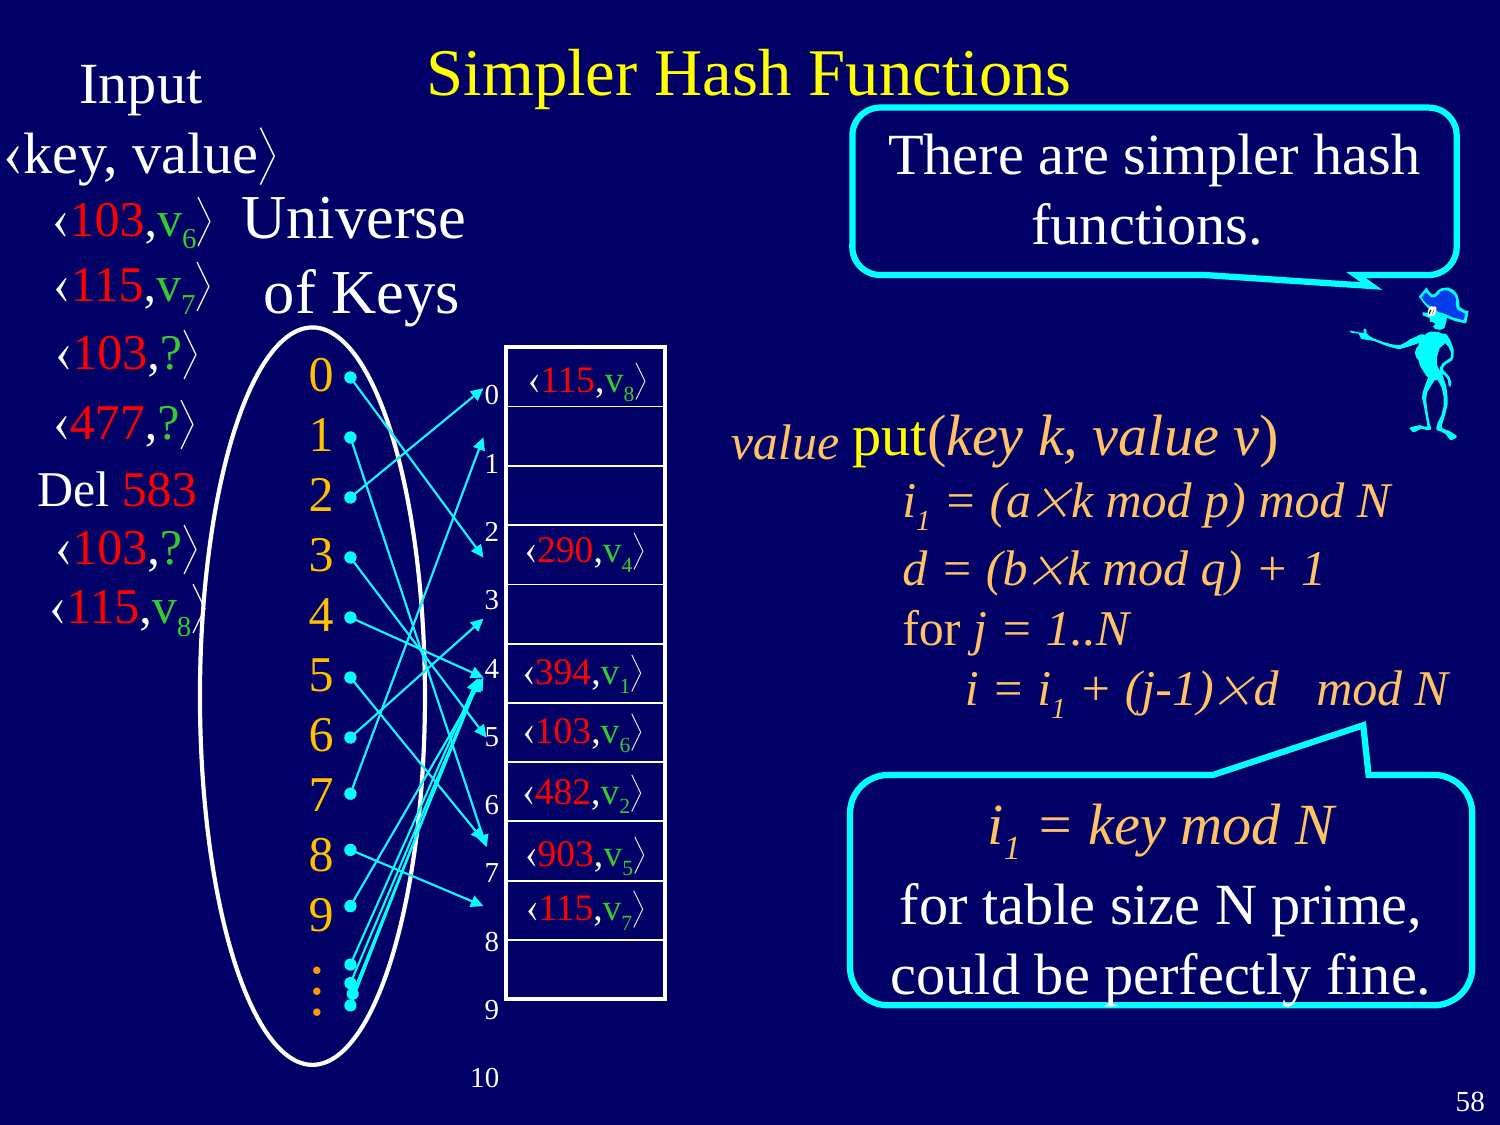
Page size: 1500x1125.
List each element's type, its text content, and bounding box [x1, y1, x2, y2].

text_box 394,v1 [514, 639, 658, 698]
text_box 0 1 2 3 4 5 6 7 8 9 10 [455, 335, 514, 1101]
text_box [1349, 287, 1469, 441]
text_box 290,v4 [514, 517, 660, 584]
text_box 115,v7 [38, 244, 228, 328]
table_cell [514, 941, 663, 997]
text_box 115,v7 [511, 875, 660, 942]
text_box [199, 334, 294, 1060]
table_cell [514, 407, 663, 465]
table_cell [514, 467, 663, 524]
text_box There are simpler hash functions. [852, 107, 1457, 285]
text_box 0 1 2 3 4 5 6 7 8 9 [293, 334, 349, 949]
table_cell [658, 763, 663, 820]
title Simpler Hash Functions [112, 0, 1388, 163]
text_box 482,v2 [514, 765, 658, 821]
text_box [350, 377, 487, 1006]
text_box 103,? [40, 311, 214, 387]
text_box 903,v5 [514, 821, 661, 888]
text_box value [716, 402, 855, 478]
text_box 477,? [37, 381, 211, 457]
text_box Universe of Keys [226, 169, 498, 334]
text_box Input key, value [0, 37, 293, 193]
text_box 115,v8 [512, 347, 662, 413]
table_cell [514, 585, 663, 643]
text_box [349, 347, 368, 374]
text_box i1 = key mod N for table size N prime, could be perfectly fine. [849, 725, 1473, 1006]
text_box put(key k, value v) i1 = (ak mod p) mod N d = (bk mod q) + 1 for j = 1..N i = i1 + (j-1)d mod N [837, 390, 1469, 732]
table_cell [658, 645, 663, 702]
text_box Del 583 [22, 449, 212, 524]
text_box 103,v6 [507, 698, 658, 765]
text_box 103,v6 [37, 179, 228, 263]
text_box 115,v8 [34, 566, 223, 650]
table_cell [658, 704, 663, 761]
text_box … [294, 949, 385, 1073]
text_box 103,? [40, 507, 214, 566]
